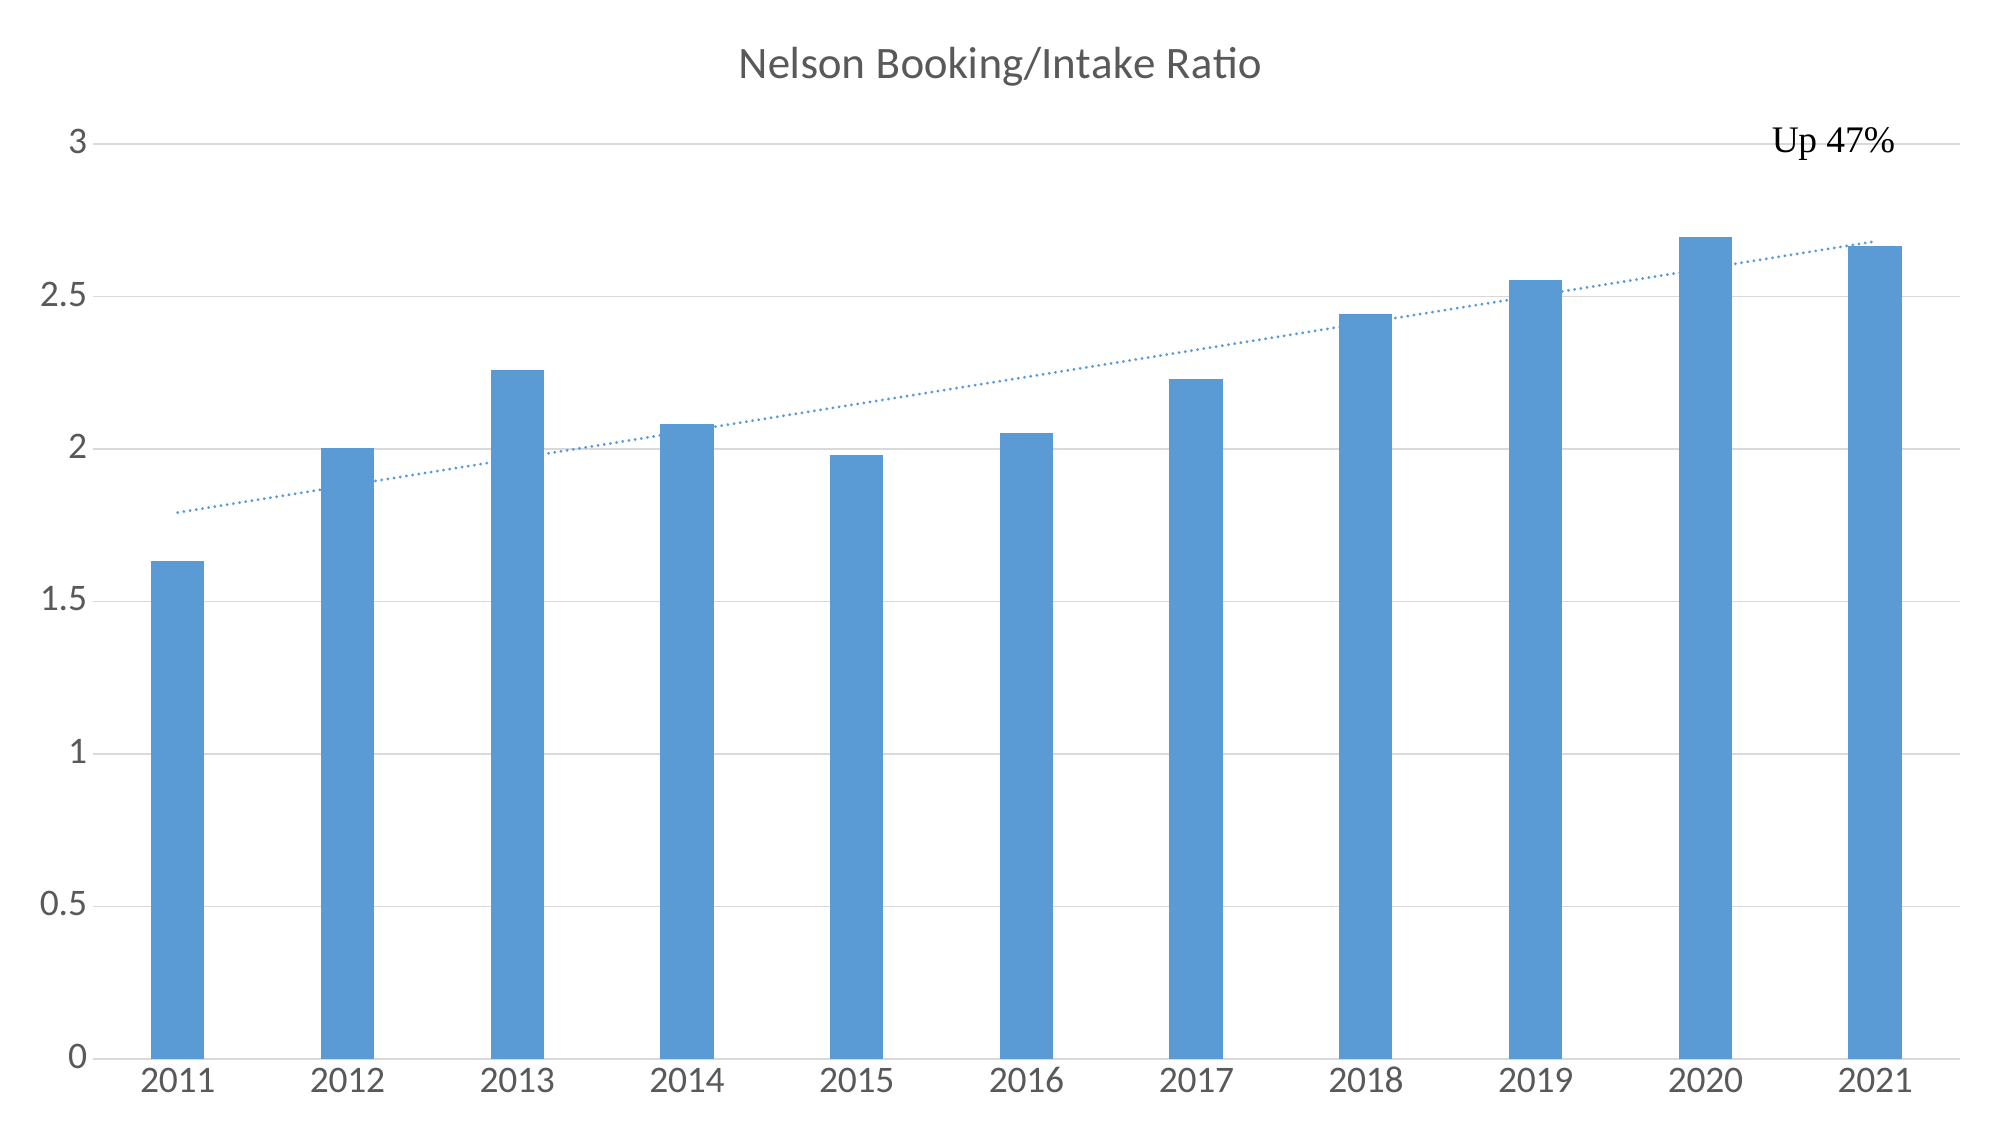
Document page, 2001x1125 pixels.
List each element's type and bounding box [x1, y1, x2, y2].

chart [0, 0, 2000, 1125]
